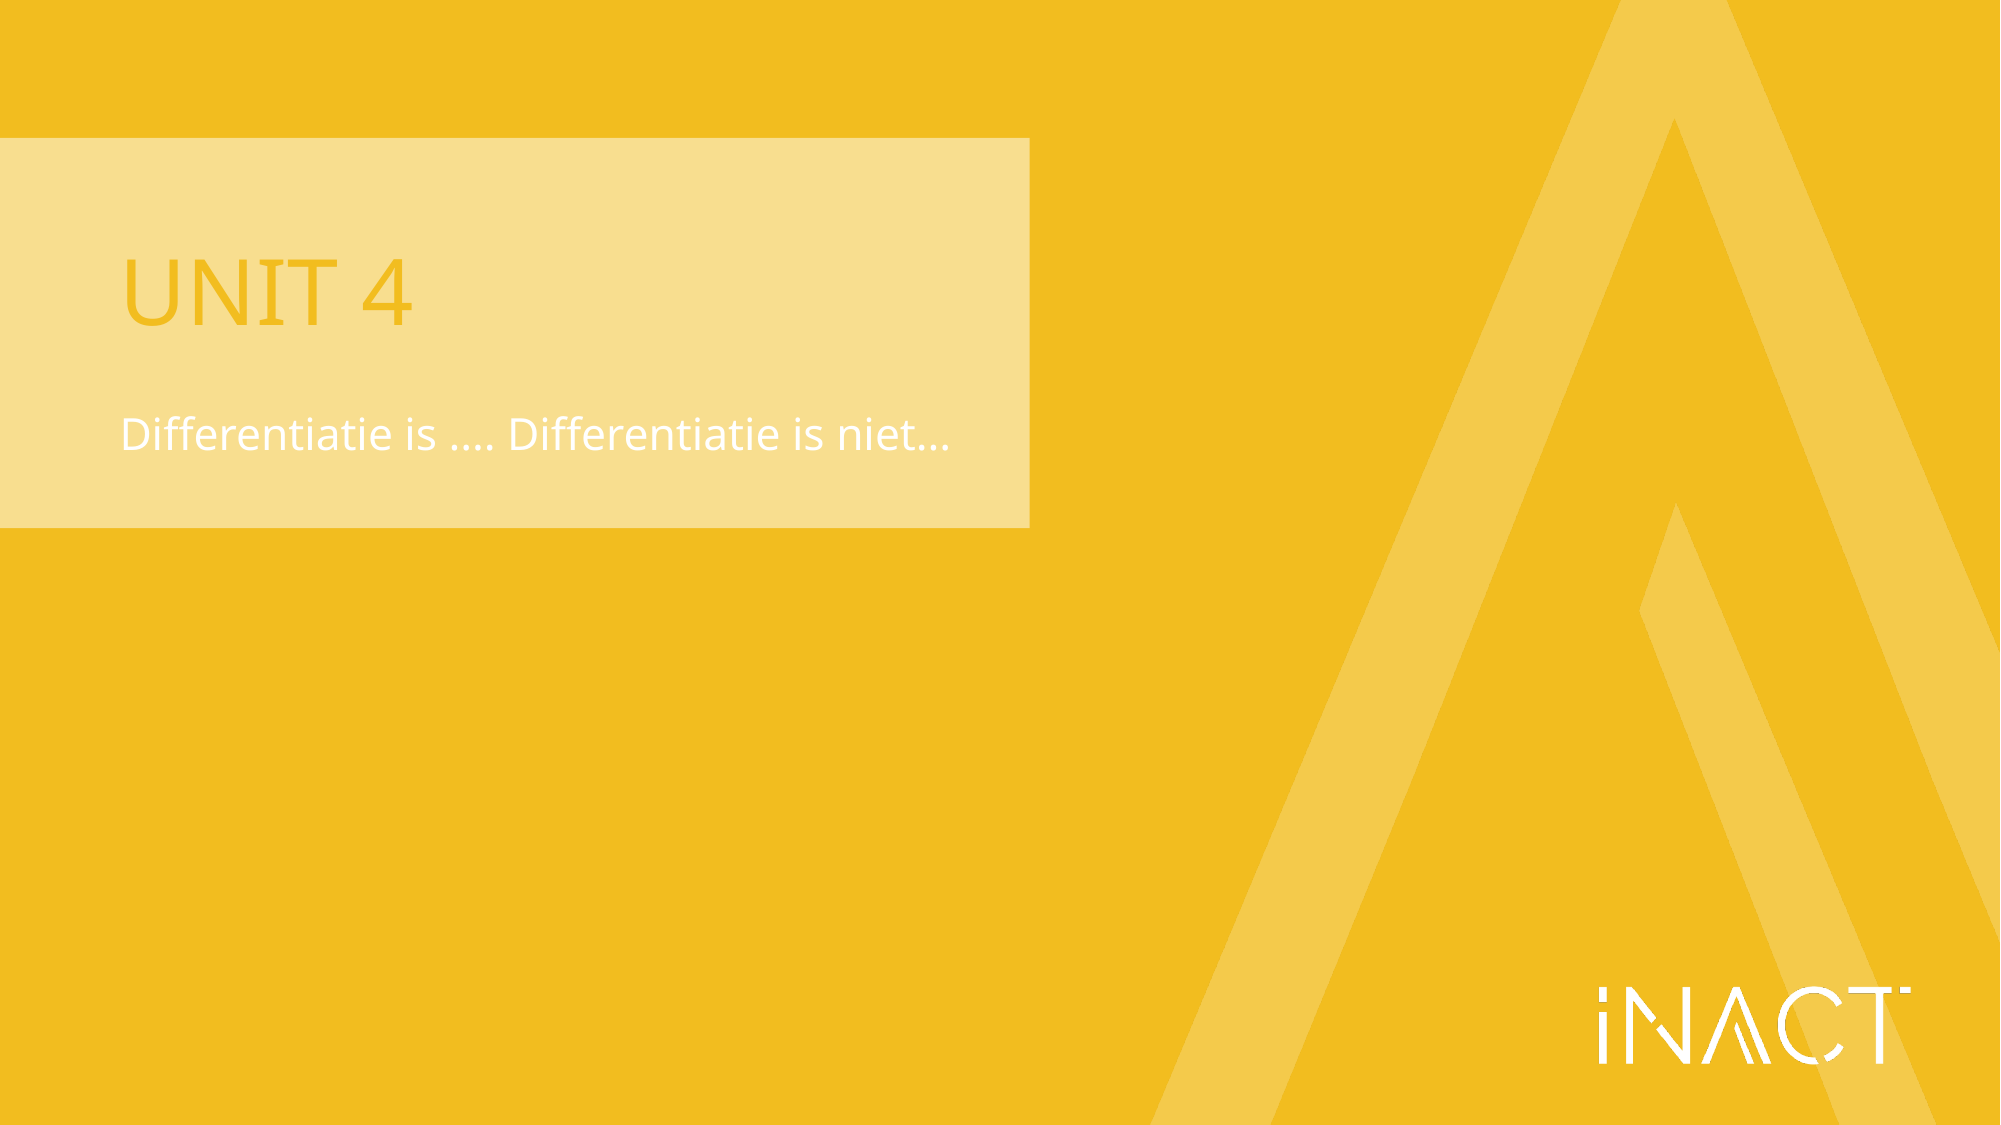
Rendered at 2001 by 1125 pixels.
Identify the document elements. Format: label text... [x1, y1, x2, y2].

list Differentiatie is .... Differentiatie is niet... [104, 404, 1030, 493]
title UNIT 4 [104, 186, 1030, 404]
picture [1143, 0, 2001, 1125]
